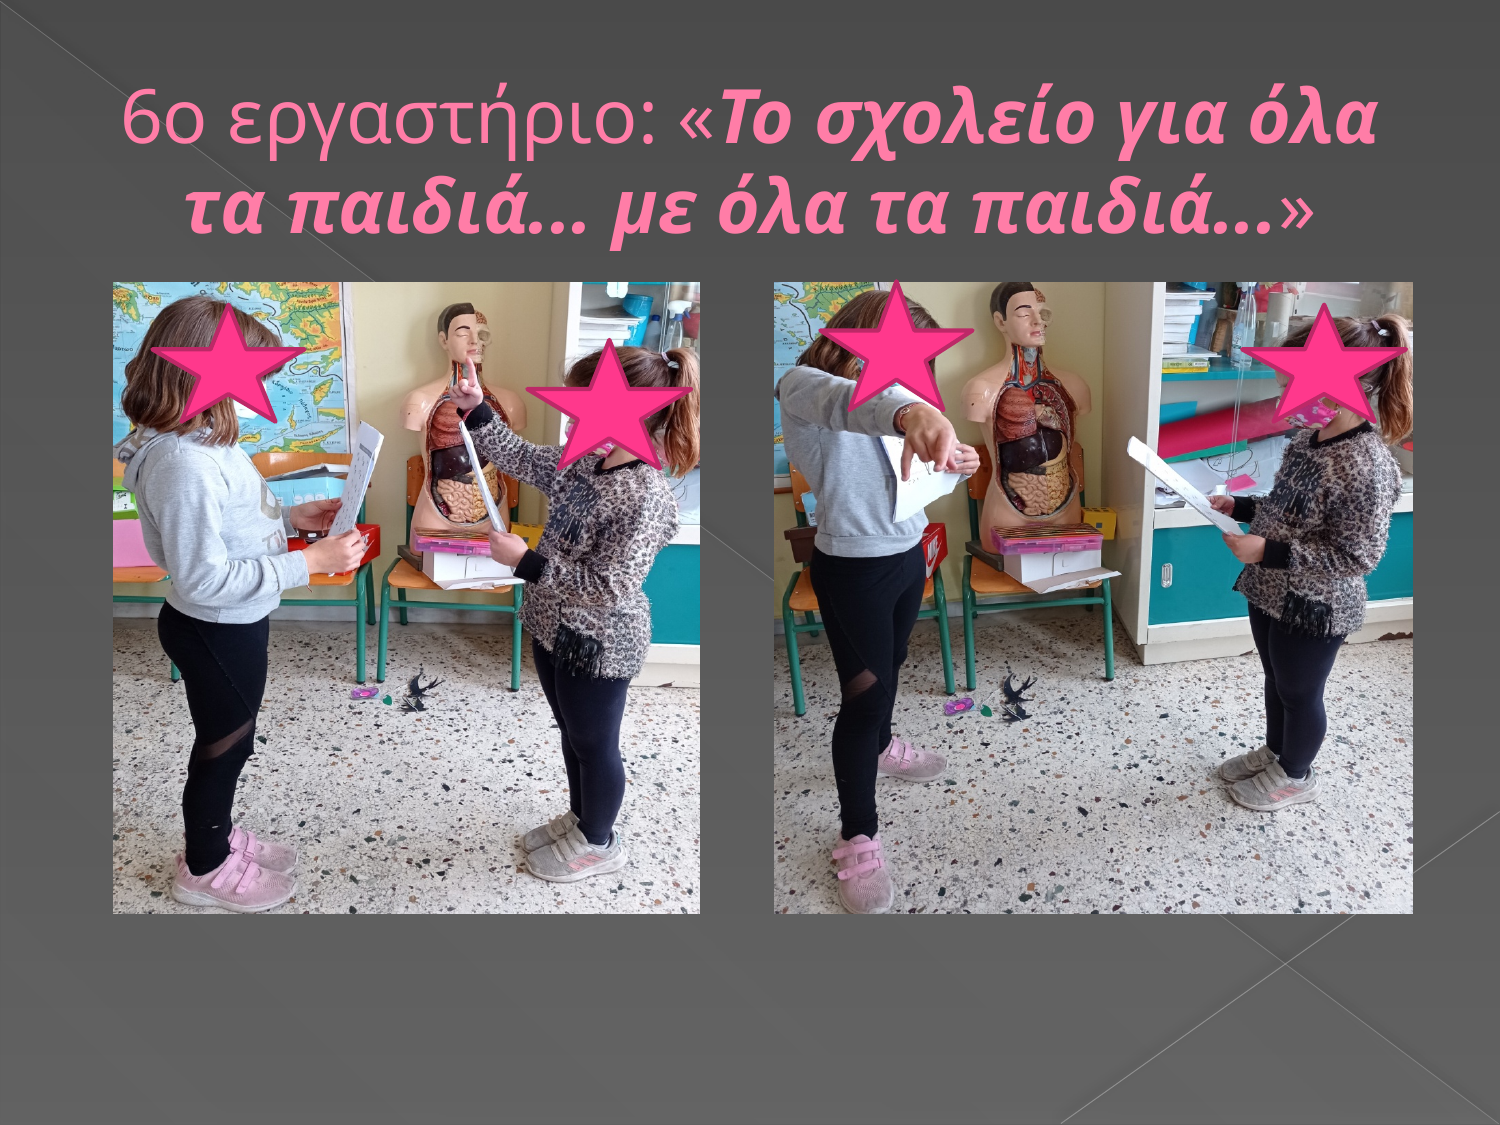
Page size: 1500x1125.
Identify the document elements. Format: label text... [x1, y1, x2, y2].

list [113, 282, 700, 915]
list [774, 282, 1413, 915]
title 6ο εργαστήριο: «Το σχολείο για όλα τα παιδιά... με όλα τα παιδιά...» [75, 43, 1425, 274]
